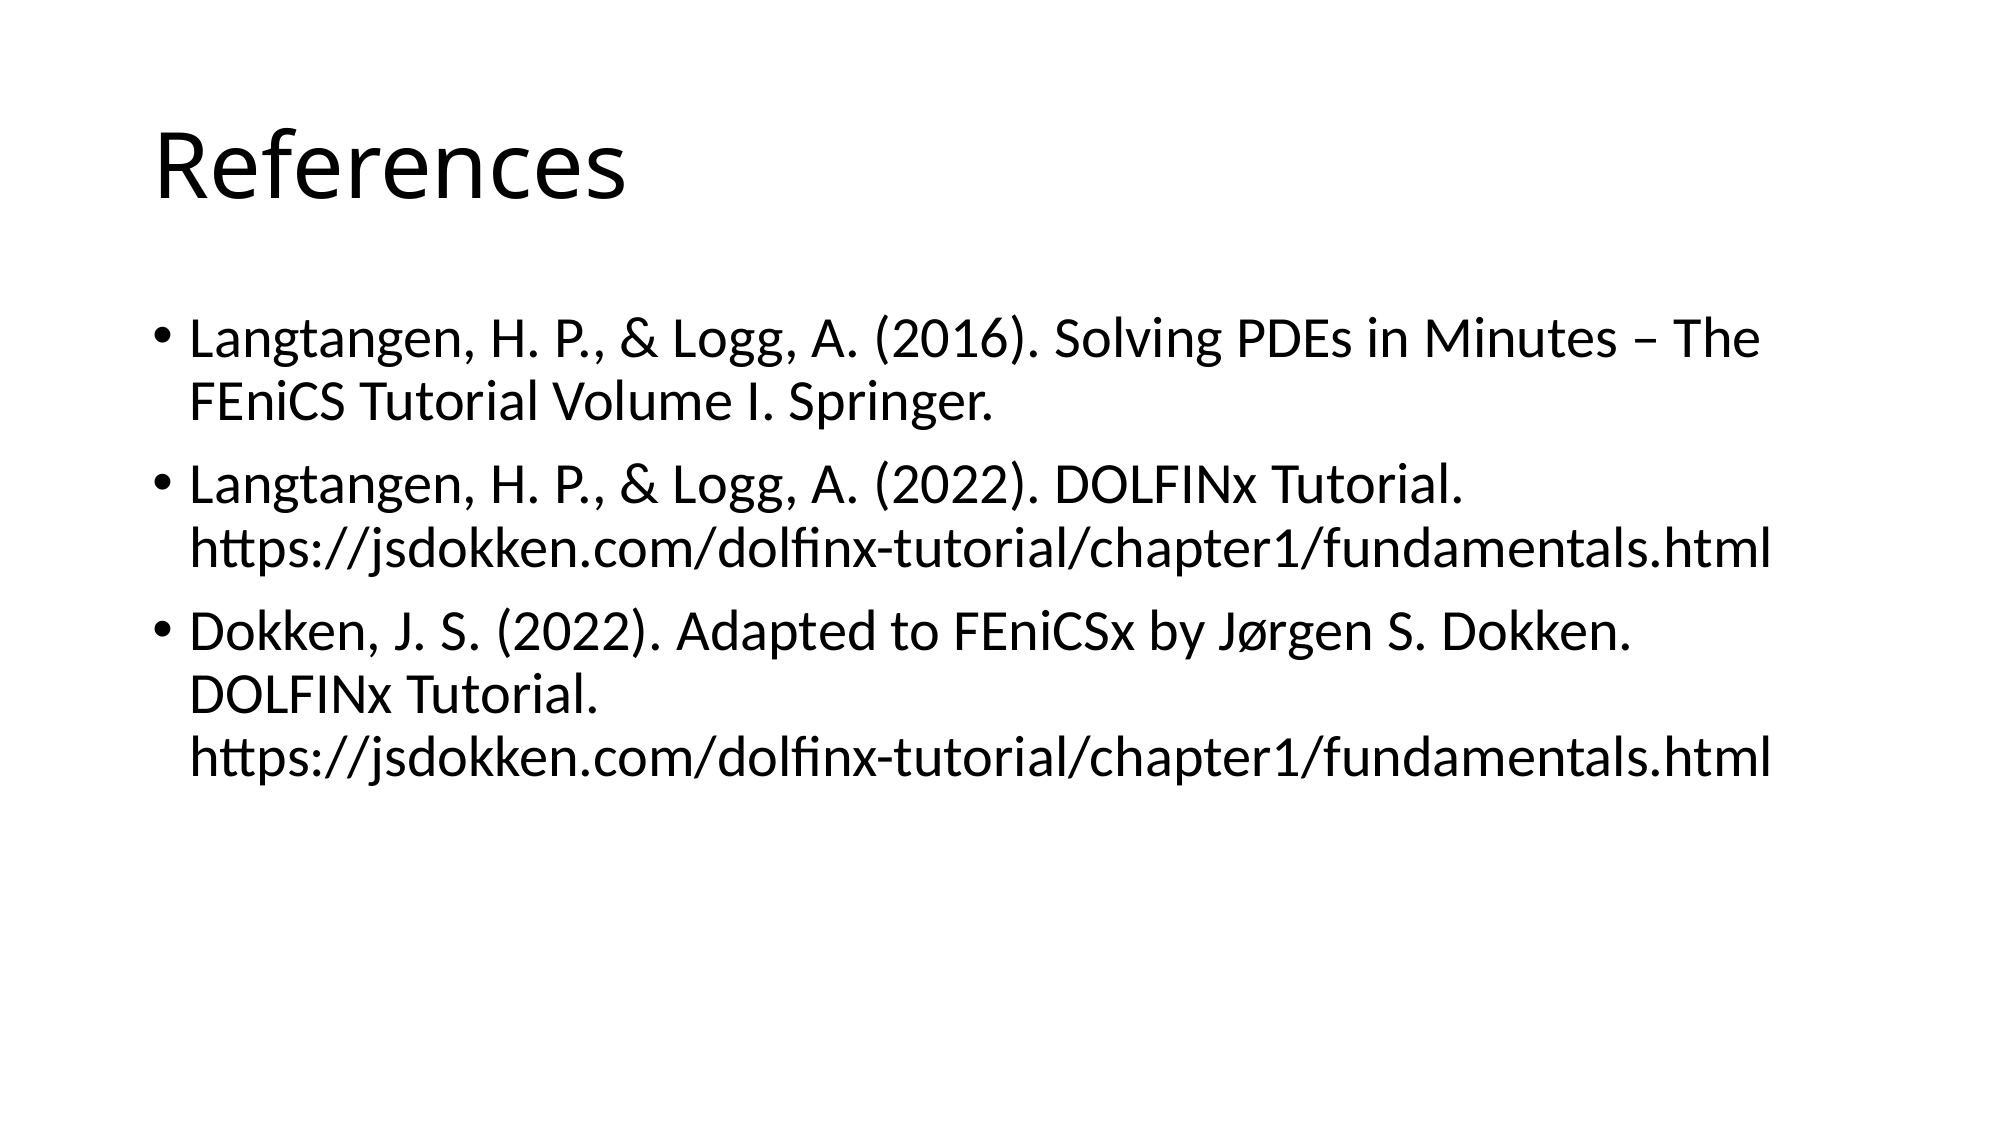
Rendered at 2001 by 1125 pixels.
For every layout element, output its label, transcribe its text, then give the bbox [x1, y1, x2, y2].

title References [137, 59, 1863, 278]
list Langtangen, H. P., & Logg, A. (2016). Solving PDEs in Minutes – The FEniCS Tutorial Volume I. Springer. Langtangen, H. P., & Logg, A. (2022). DOLFINx Tutorial. https://jsdokken.com/dolfinx-tutorial/chapter1/fundamentals.html Dokken, J. S. (2022). Adapted to FEniCSx by Jørgen S. Dokken. DOLFINx Tutorial. https://jsdokken.com/dolfinx-tutorial/chapter1/fundamentals.html [137, 299, 1863, 1014]
